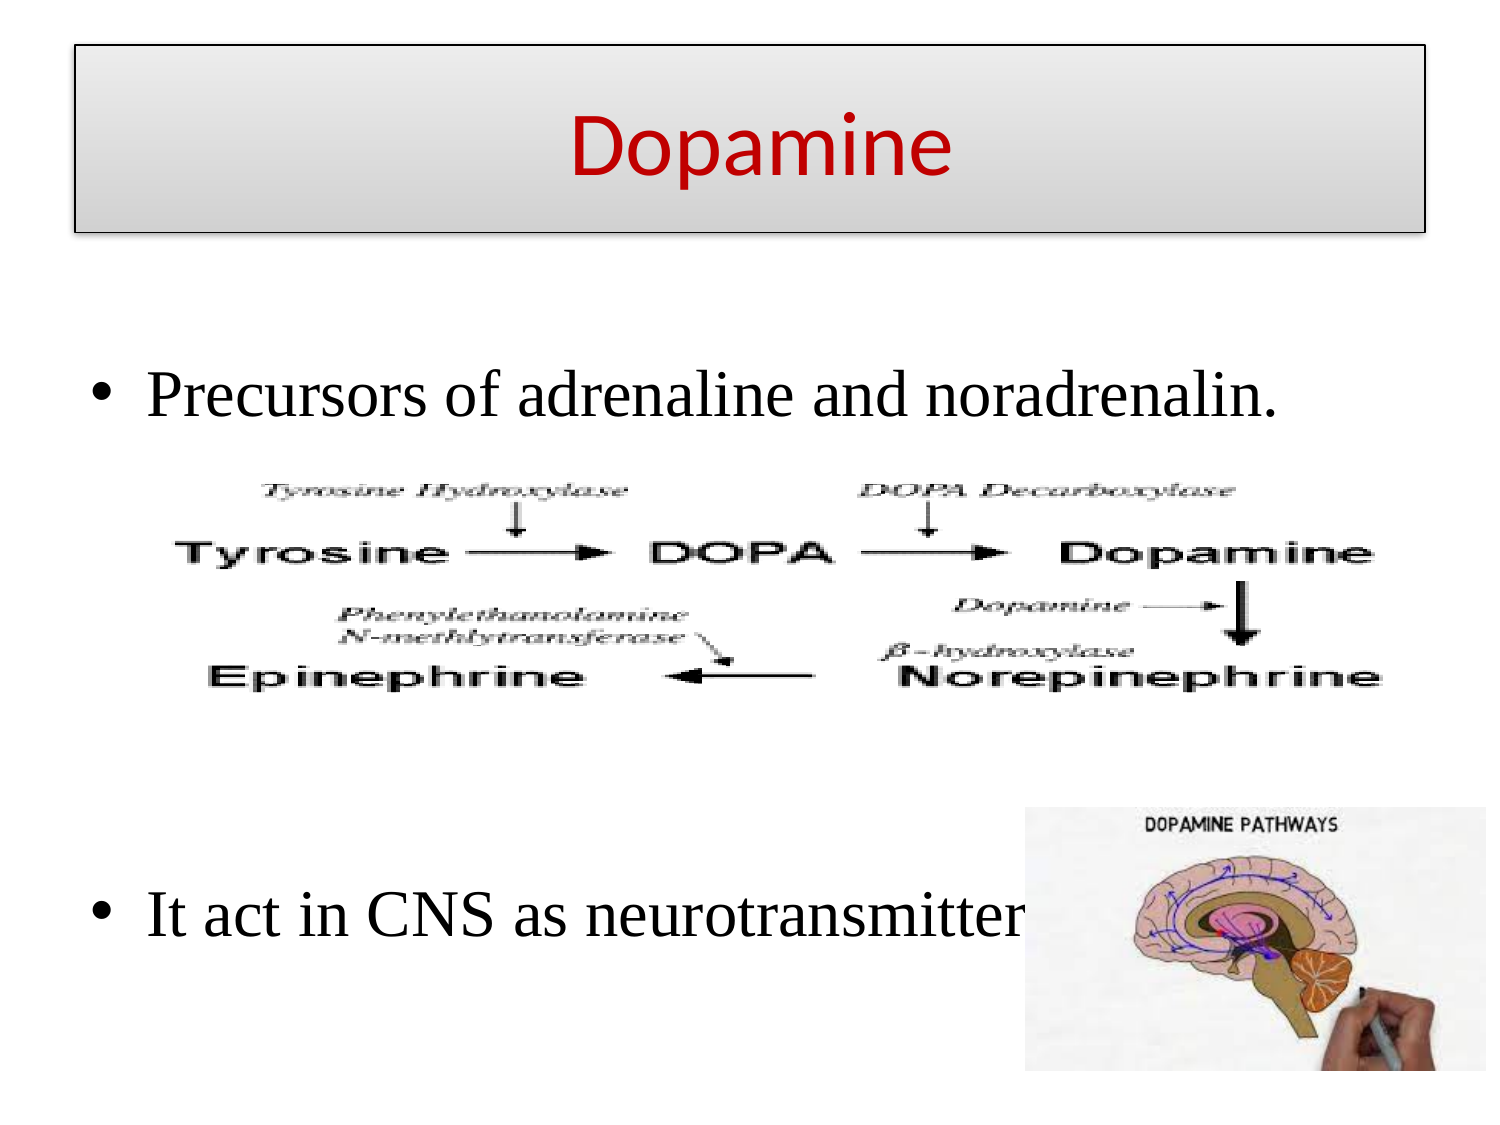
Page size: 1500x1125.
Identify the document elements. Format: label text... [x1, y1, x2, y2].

picture [1024, 807, 1486, 1071]
list Precursors of adrenaline and noradrenalin. It act in CNS as neurotransmitter. [75, 262, 1461, 1071]
title Dopamine [74, 44, 1426, 233]
picture [94, 428, 1441, 703]
